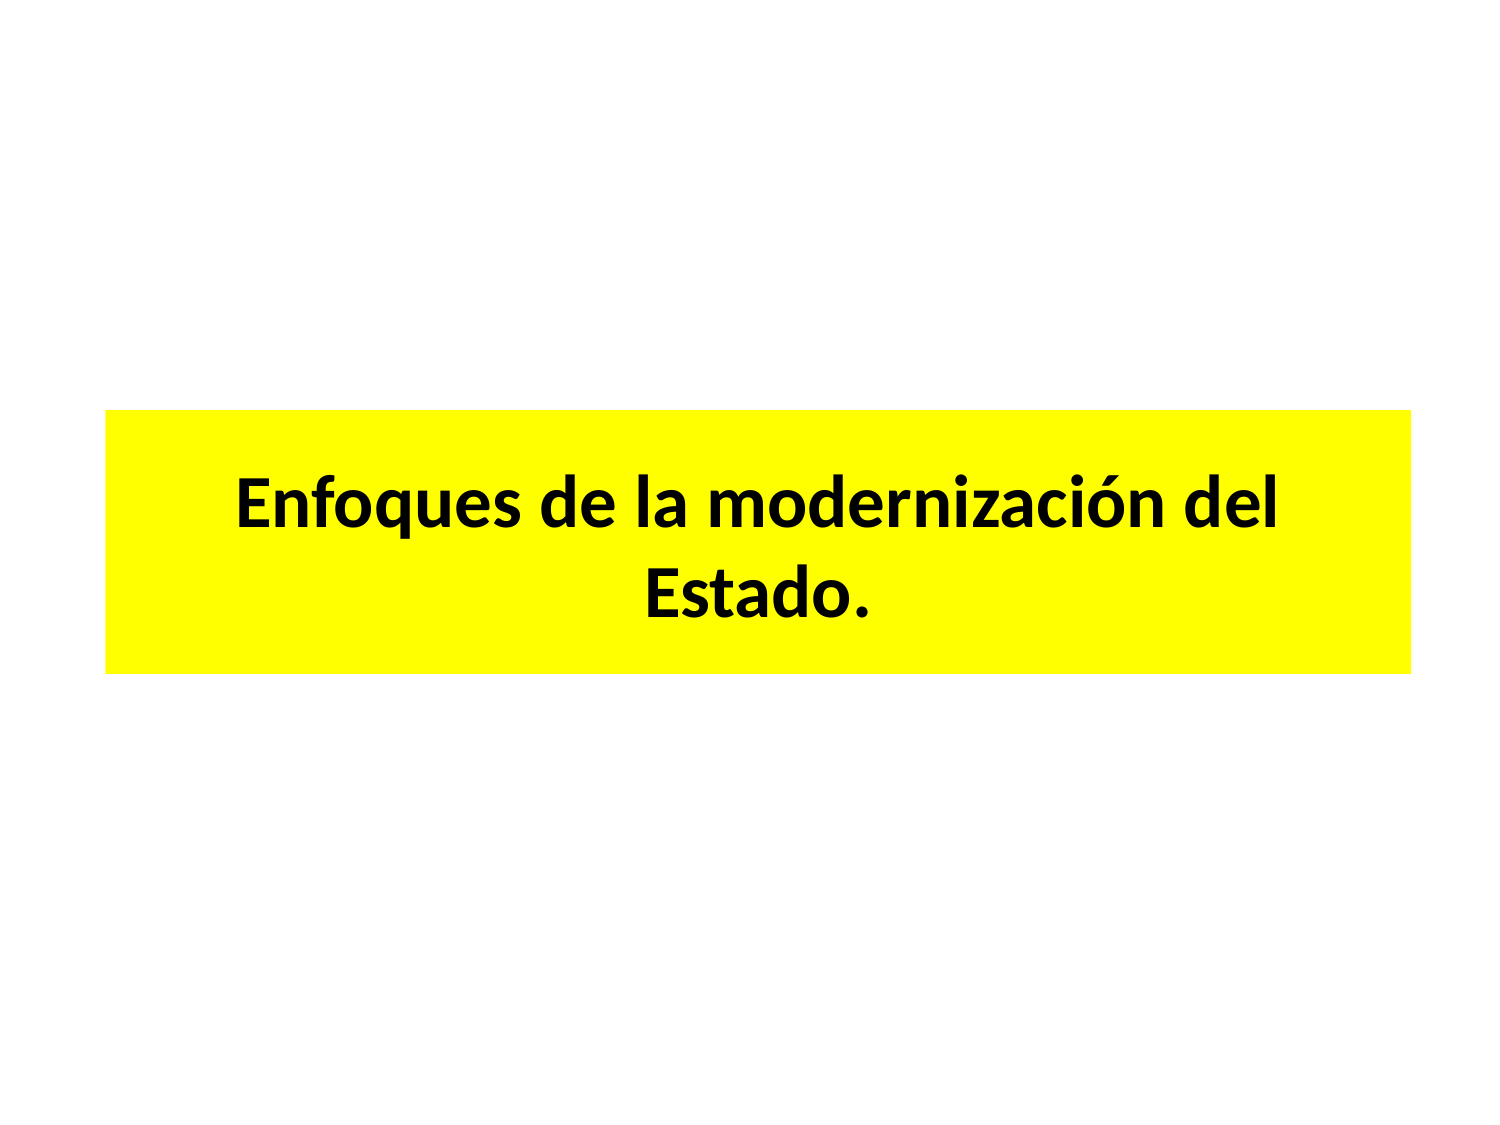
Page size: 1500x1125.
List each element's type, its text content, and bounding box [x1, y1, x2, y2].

title Enfoques de la modernización del Estado. [105, 410, 1412, 674]
